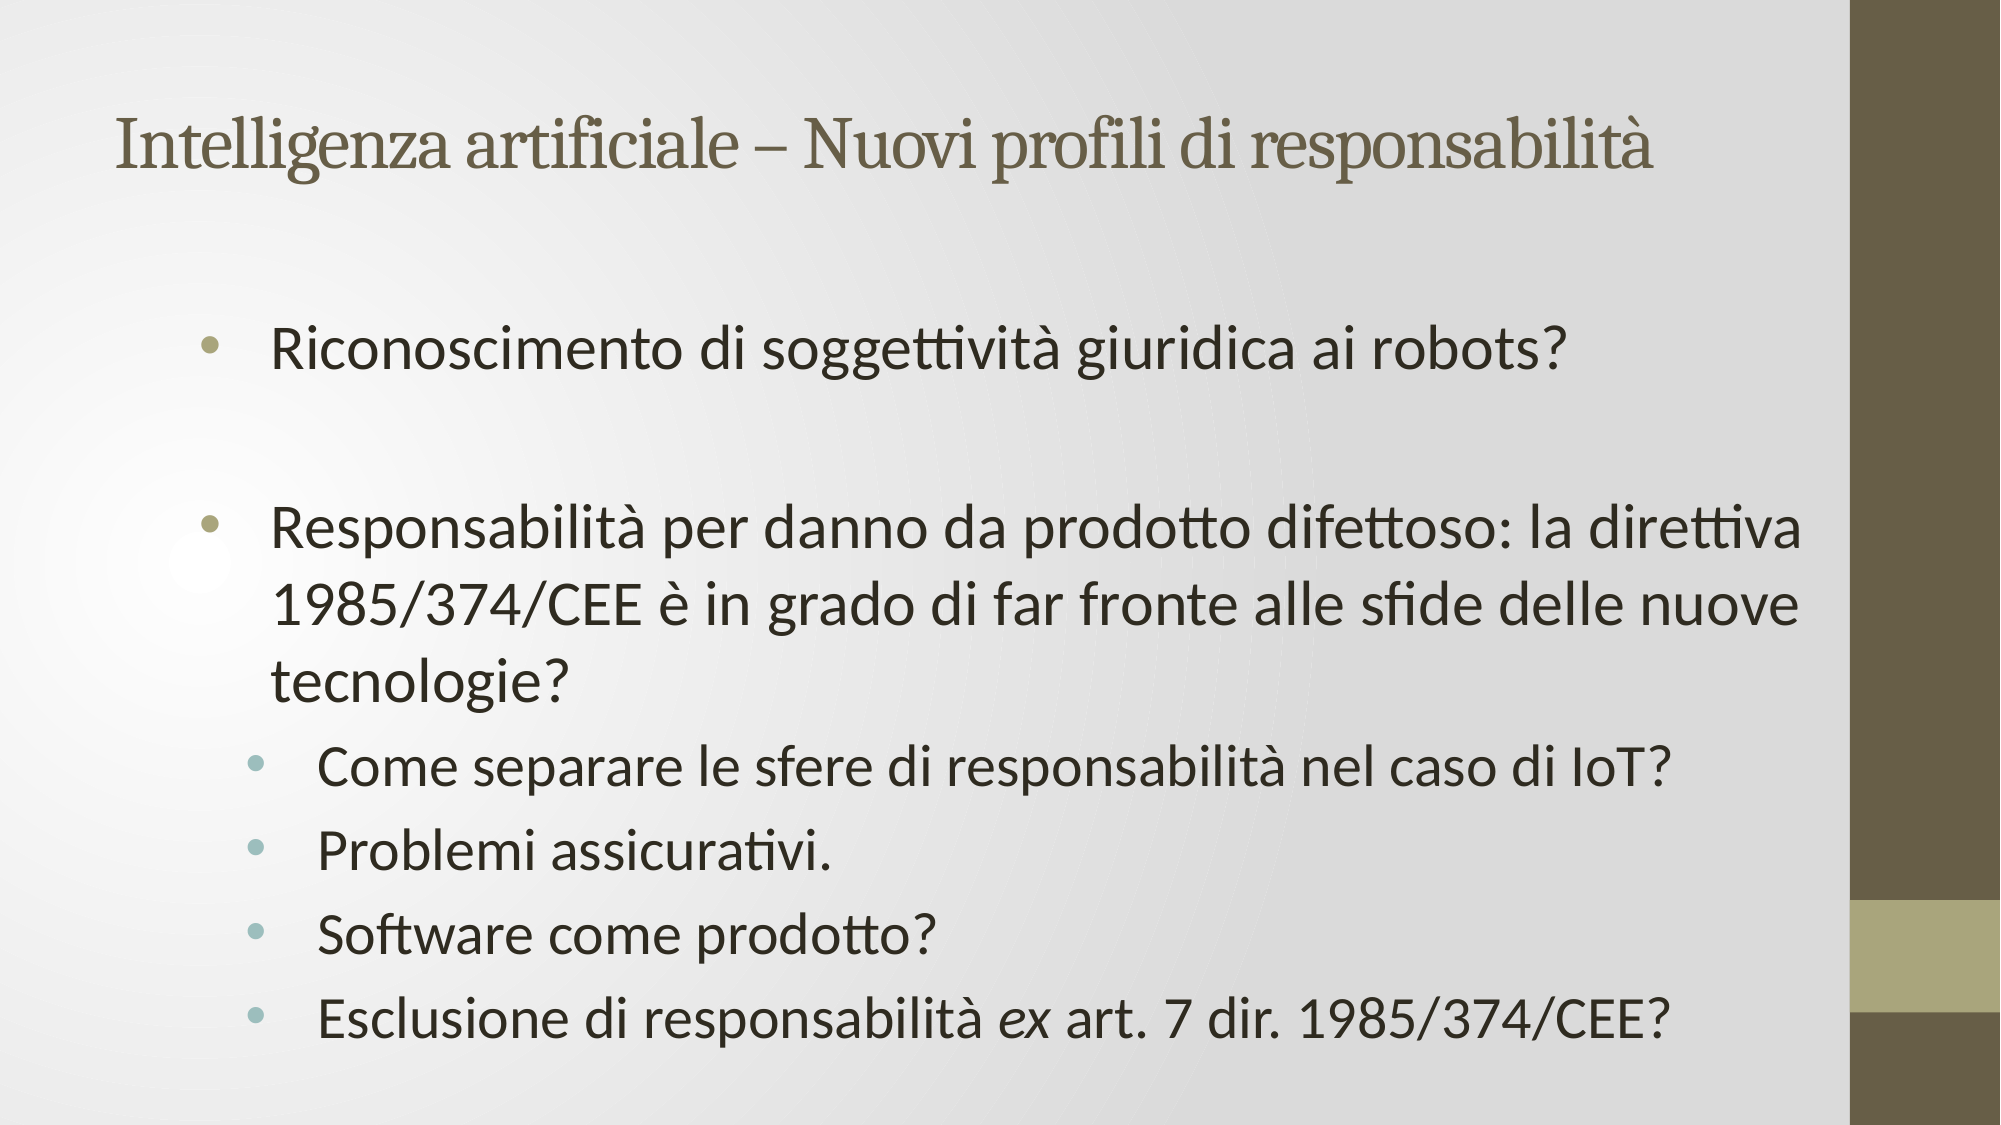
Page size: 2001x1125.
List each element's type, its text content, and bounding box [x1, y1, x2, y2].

title Intelligenza artificiale – Nuovi profili di responsabilità [99, 45, 1767, 233]
list Riconoscimento di soggettività giuridica ai robots? Responsabilità per danno da prodotto difettoso: la direttiva 1985/374/CEE è in grado di far fronte alle sfide delle nuove tecnologie? Come separare le sfere di responsabilità nel caso di IoT? Problemi assicurativi. Software come prodotto? Esclusione di responsabilità ex art. 7 dir. 1985/374/CEE? [183, 232, 1863, 1067]
